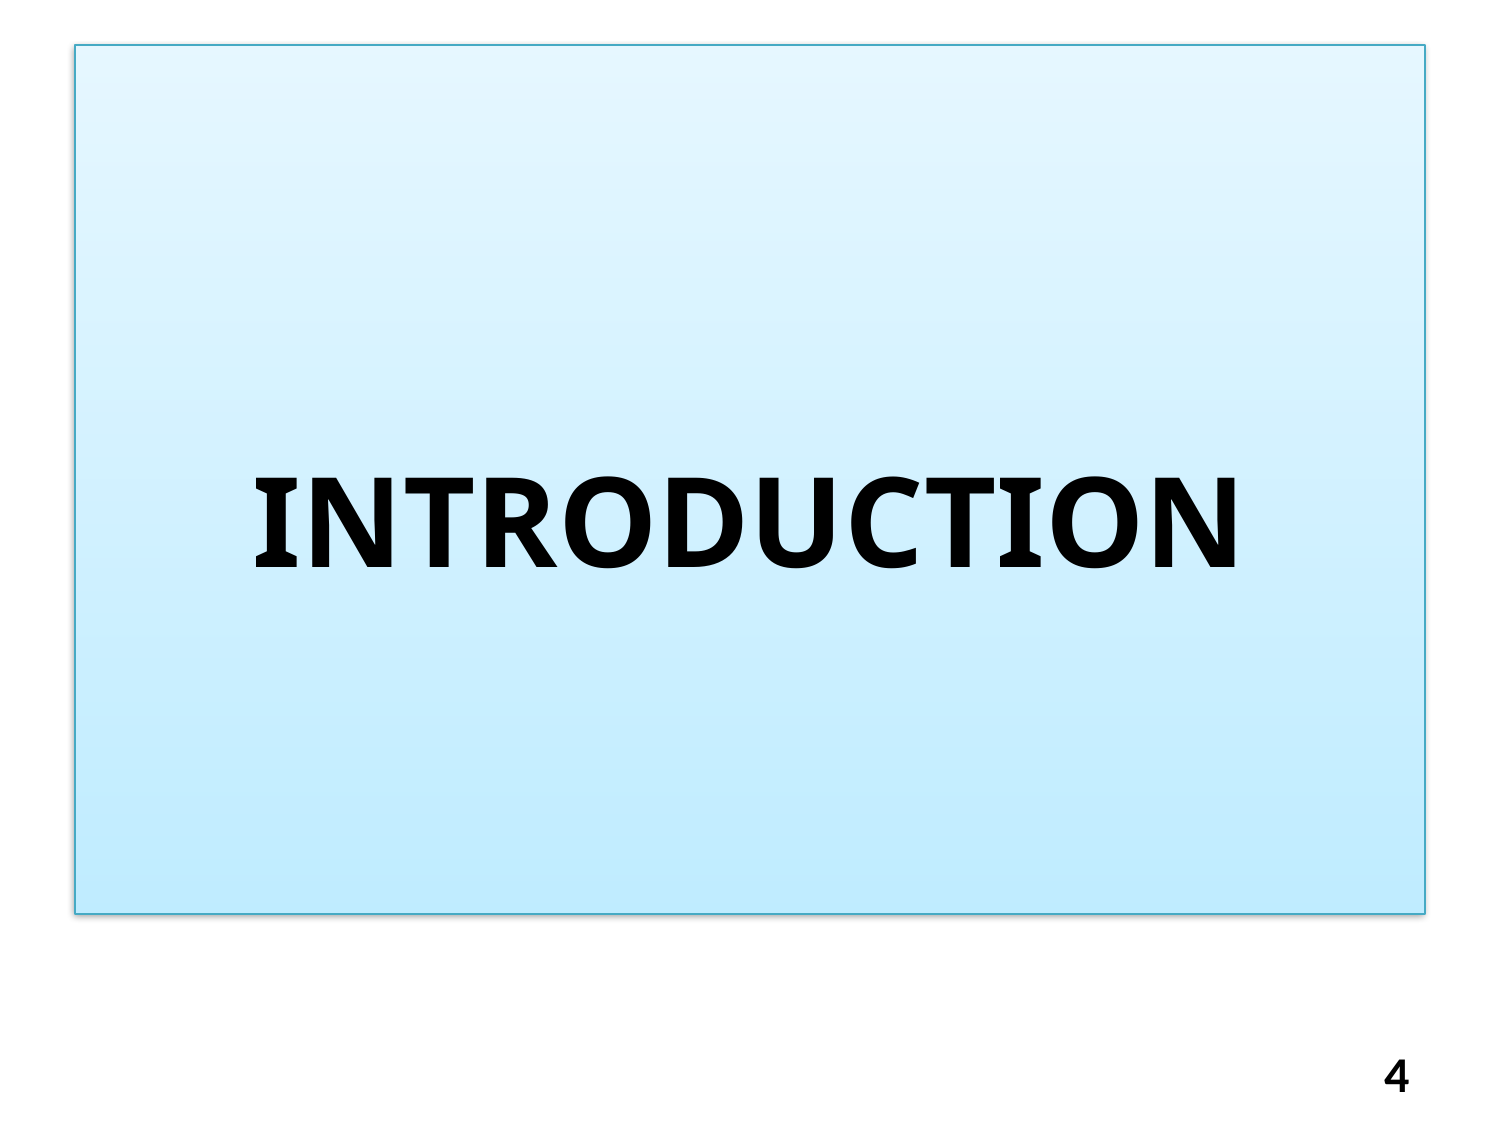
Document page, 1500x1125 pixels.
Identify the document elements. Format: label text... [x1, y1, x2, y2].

title INTRODUCTION [74, 44, 1426, 915]
slide_number 4 [1074, 1042, 1425, 1103]
